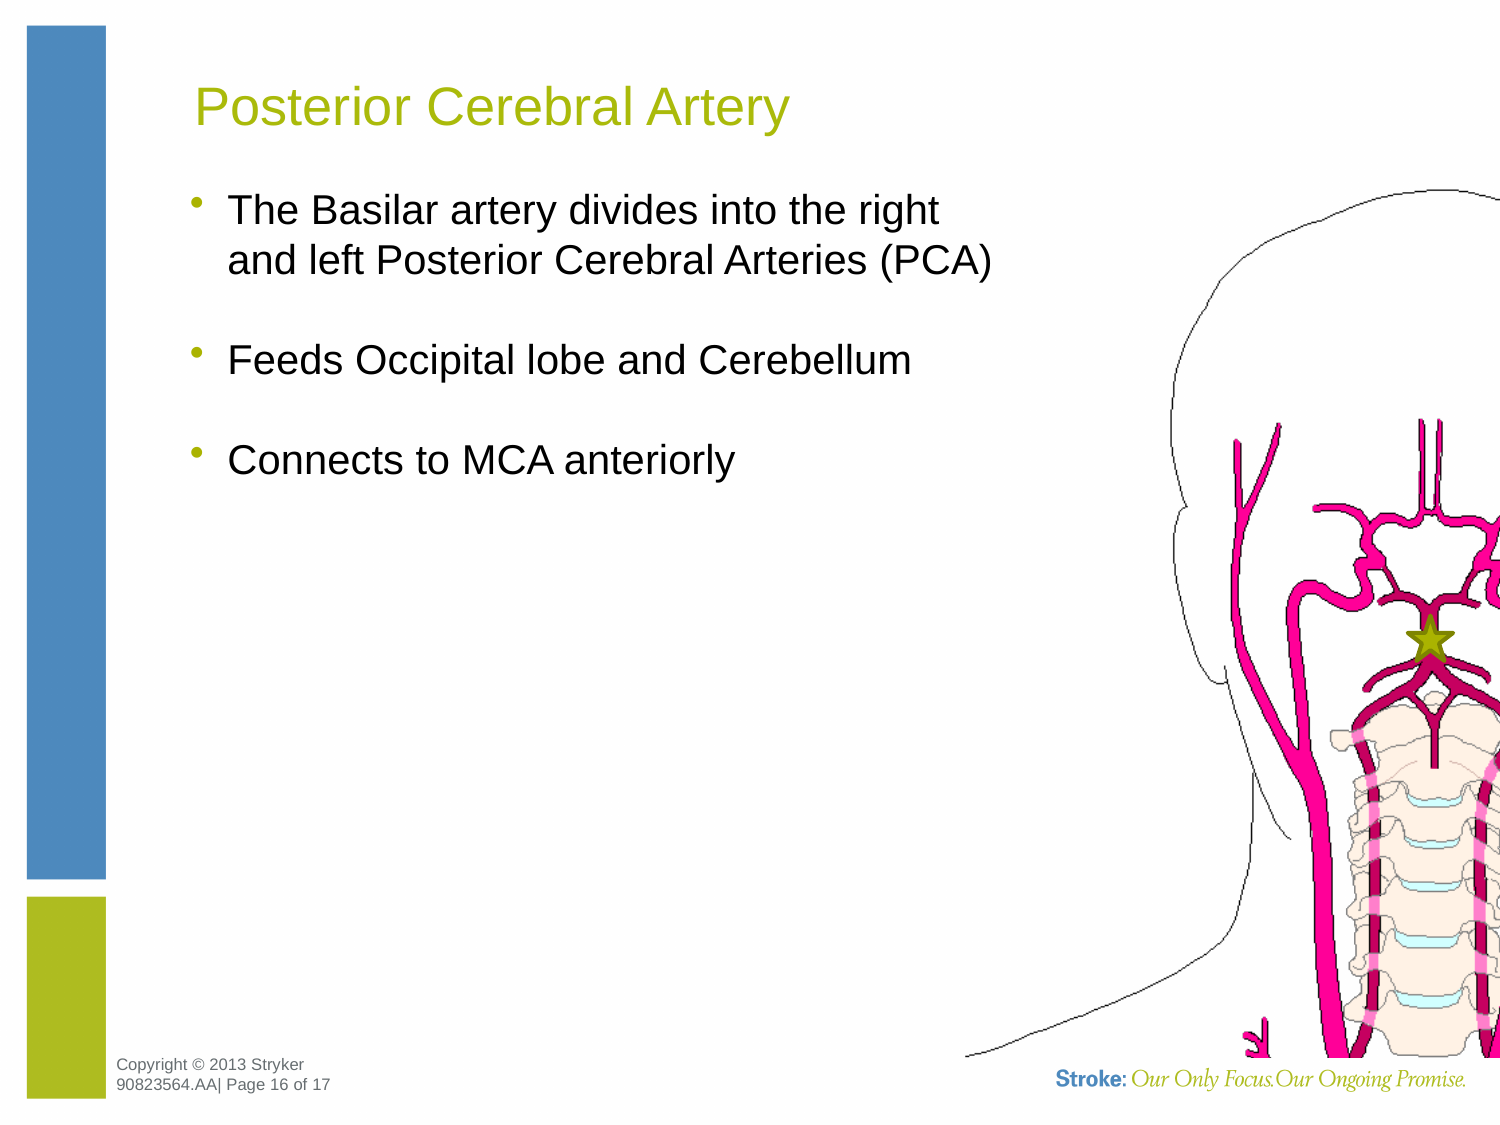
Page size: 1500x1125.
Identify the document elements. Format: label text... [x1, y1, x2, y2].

list The Basilar artery divides into the right and left Posterior Cerebral Arteries (PCA) Feeds Occipital lobe and Cerebellum Connects to MCA anteriorly [174, 174, 1011, 900]
picture [0, 0, 1500, 1125]
title Posterior Cerebral Artery [179, 54, 1425, 155]
text_box [24, 787, 441, 883]
